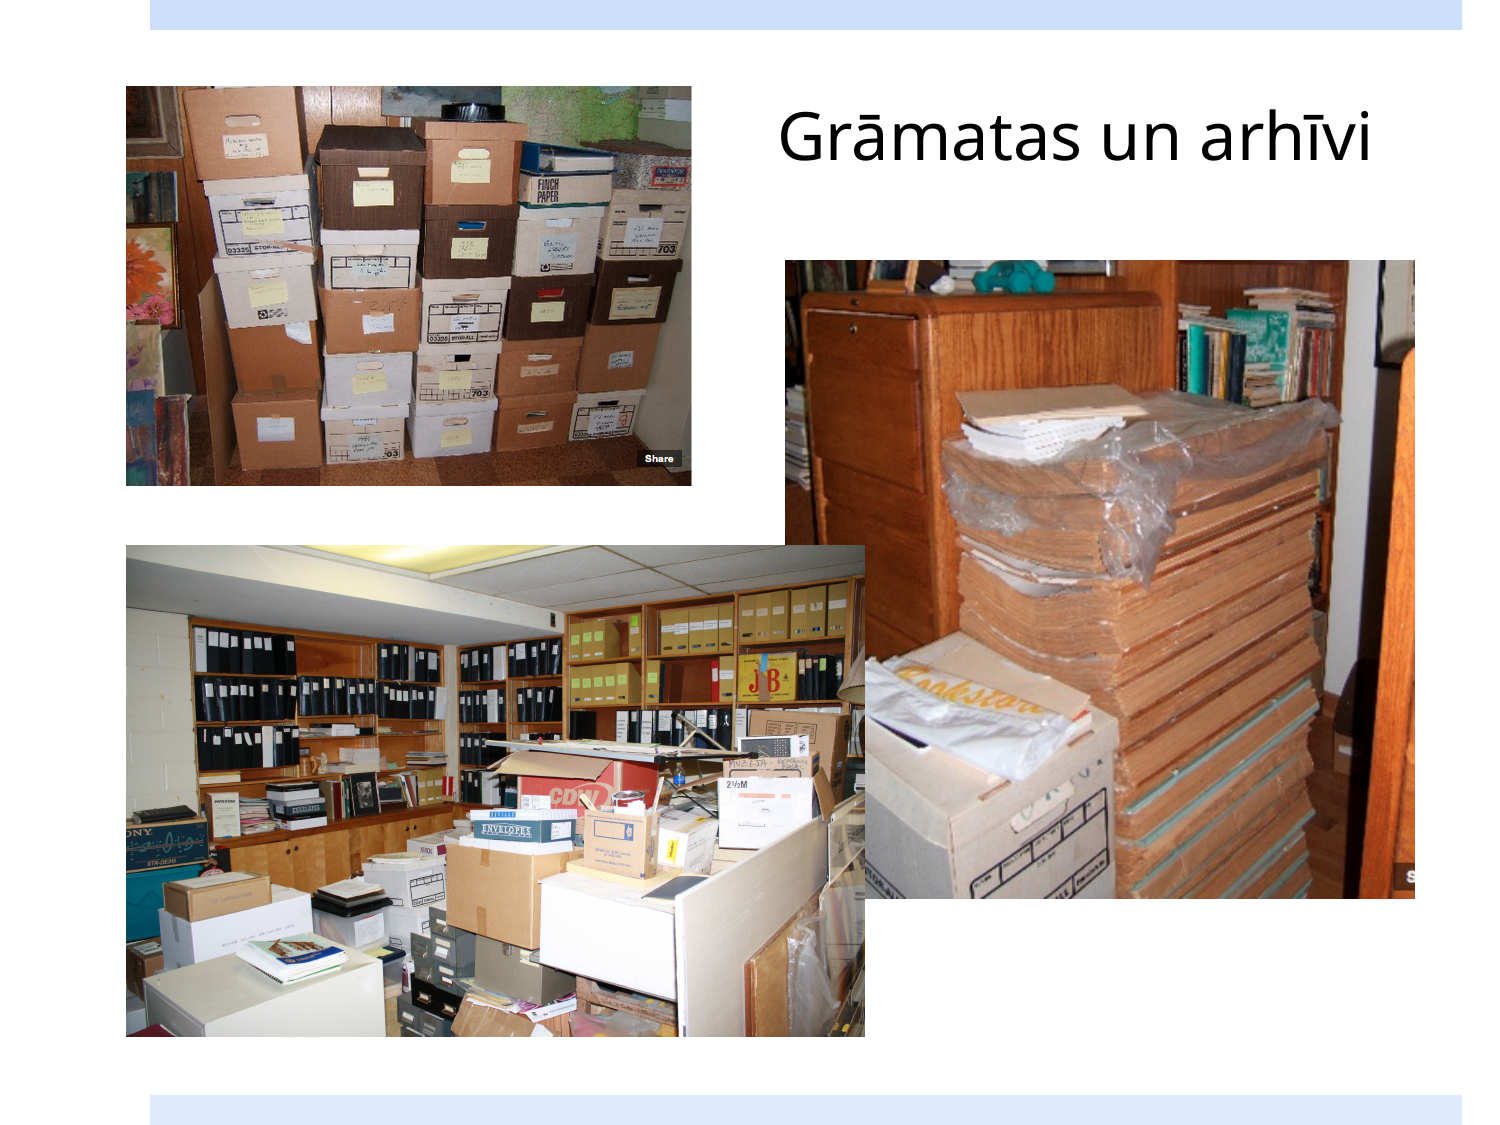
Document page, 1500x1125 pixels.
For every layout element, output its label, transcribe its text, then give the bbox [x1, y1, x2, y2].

picture [126, 86, 692, 487]
picture [126, 260, 1416, 1038]
text_box Grāmatas un arhīvi [762, 86, 1415, 182]
